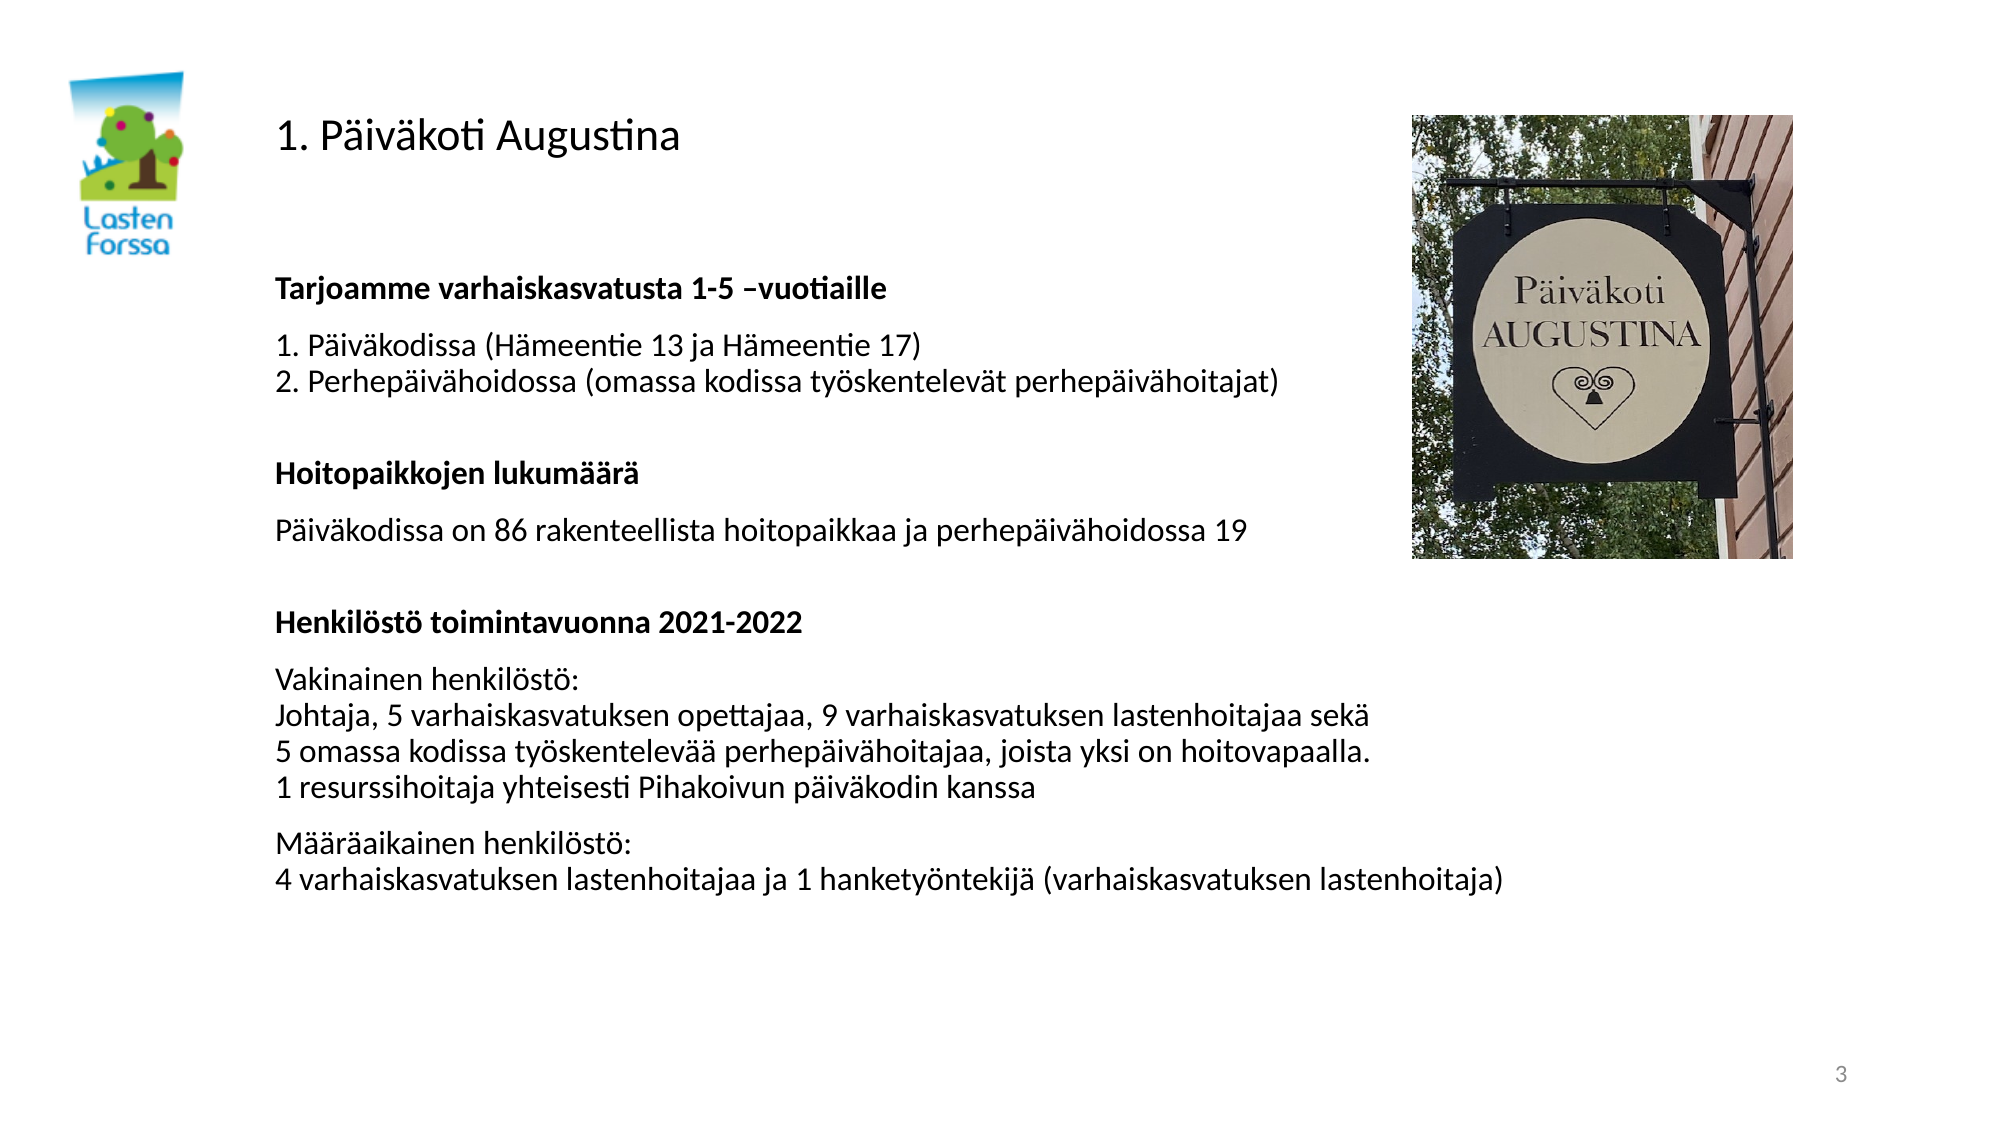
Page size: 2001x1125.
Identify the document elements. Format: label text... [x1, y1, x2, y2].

list Tarjoamme varhaiskasvatusta 1-5 –vuotiaille 1. Päiväkodissa (Hämeentie 13 ja Hämeentie 17) 2. Perhepäivähoidossa (omassa kodissa työskentelevät perhepäivähoitajat) Hoitopaikkojen lukumäärä Päiväkodissa on 86 rakenteellista hoitopaikkaa ja perhepäivähoidossa 19 Henkilöstö toimintavuonna 2021-2022 Vakinainen henkilöstö: Johtaja, 5 varhaiskasvatuksen opettajaa, 9 varhaiskasvatuksen lastenhoitajaa sekä 5 omassa kodissa työskentelevää perhepäivähoitajaa, joista yksi on hoitovapaalla. 1 resurssihoitaja yhteisesti Pihakoivun päiväkodin kanssa Määräaikainen henkilöstö: 4 varhaiskasvatuksen lastenhoitajaa ja 1 hanketyöntekijä (varhaiskasvatuksen lastenhoitaja) [260, 202, 1863, 1033]
slide_number 3 [1412, 1042, 1863, 1103]
picture [1412, 115, 1793, 559]
title 1. Päiväkoti Augustina [260, 68, 1418, 202]
picture [61, 68, 190, 261]
